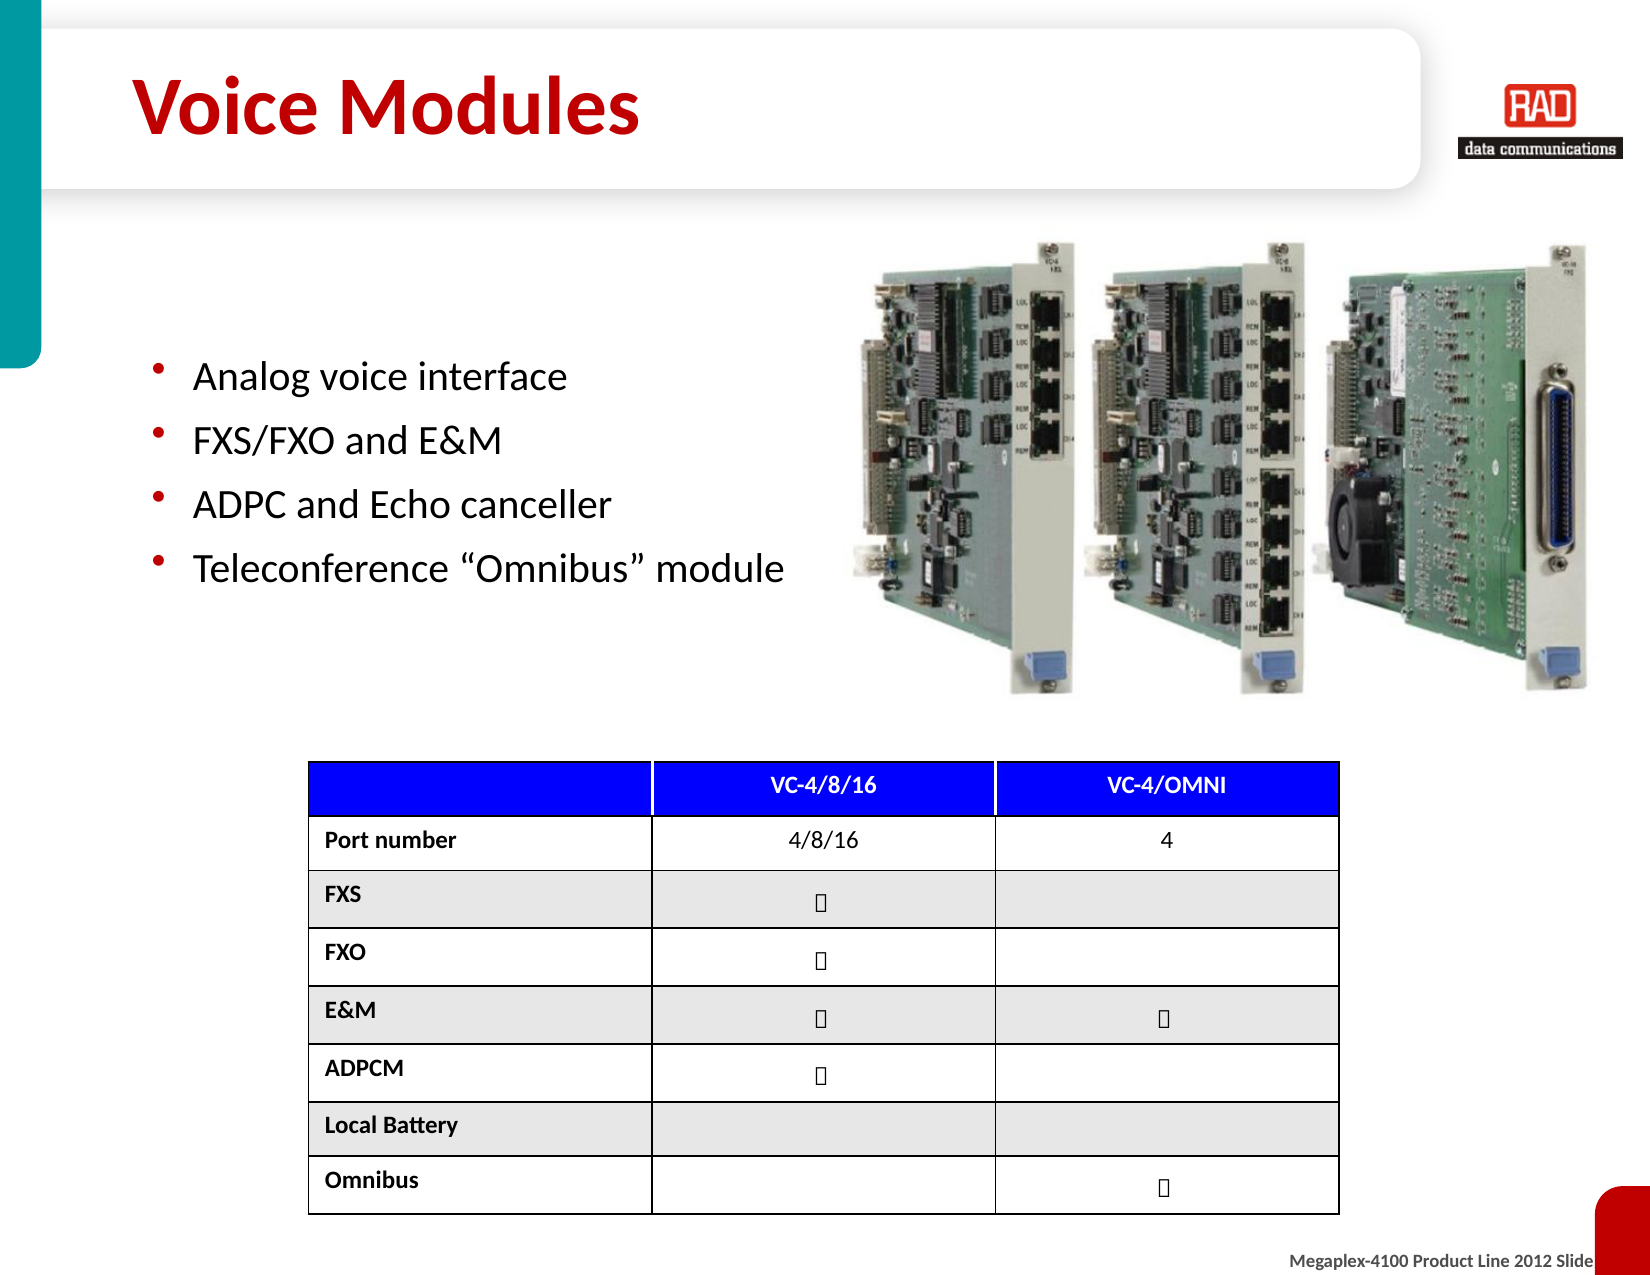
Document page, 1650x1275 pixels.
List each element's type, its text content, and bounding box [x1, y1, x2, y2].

list Analog voice interface FXS/FXO and E&M ADPC and Echo canceller Teleconference “Omnibus” module [134, 340, 837, 653]
picture [1458, 84, 1623, 159]
picture [842, 227, 1608, 712]
table_header VC-4/OMNI [997, 763, 1338, 815]
table_cell  [996, 1157, 1338, 1213]
table_cell 4 [996, 817, 1338, 870]
table_header VC-4/8/16 [654, 763, 994, 815]
table_cell  [653, 987, 995, 1043]
table_cell  [653, 1045, 995, 1101]
table_cell [996, 871, 1338, 927]
table_cell Omnibus [309, 1157, 651, 1213]
table_cell Port number [309, 817, 651, 870]
table_cell ADPCM [309, 1045, 651, 1101]
table_cell Local Battery [309, 1103, 651, 1155]
table_cell 4/8/16 [653, 817, 995, 870]
title Voice Modules [115, 48, 1337, 169]
table_cell E&M [309, 987, 651, 1043]
table_cell  [996, 987, 1338, 1043]
table_cell FXO [309, 929, 651, 985]
table_cell  [653, 871, 995, 927]
table_cell [996, 1103, 1338, 1155]
table_cell [653, 1157, 995, 1213]
table_header [309, 763, 651, 815]
table_cell [653, 1103, 995, 1155]
table_cell  [653, 929, 995, 985]
table_cell FXS [309, 871, 651, 927]
table_cell [996, 1045, 1338, 1101]
table_cell [996, 929, 1338, 985]
